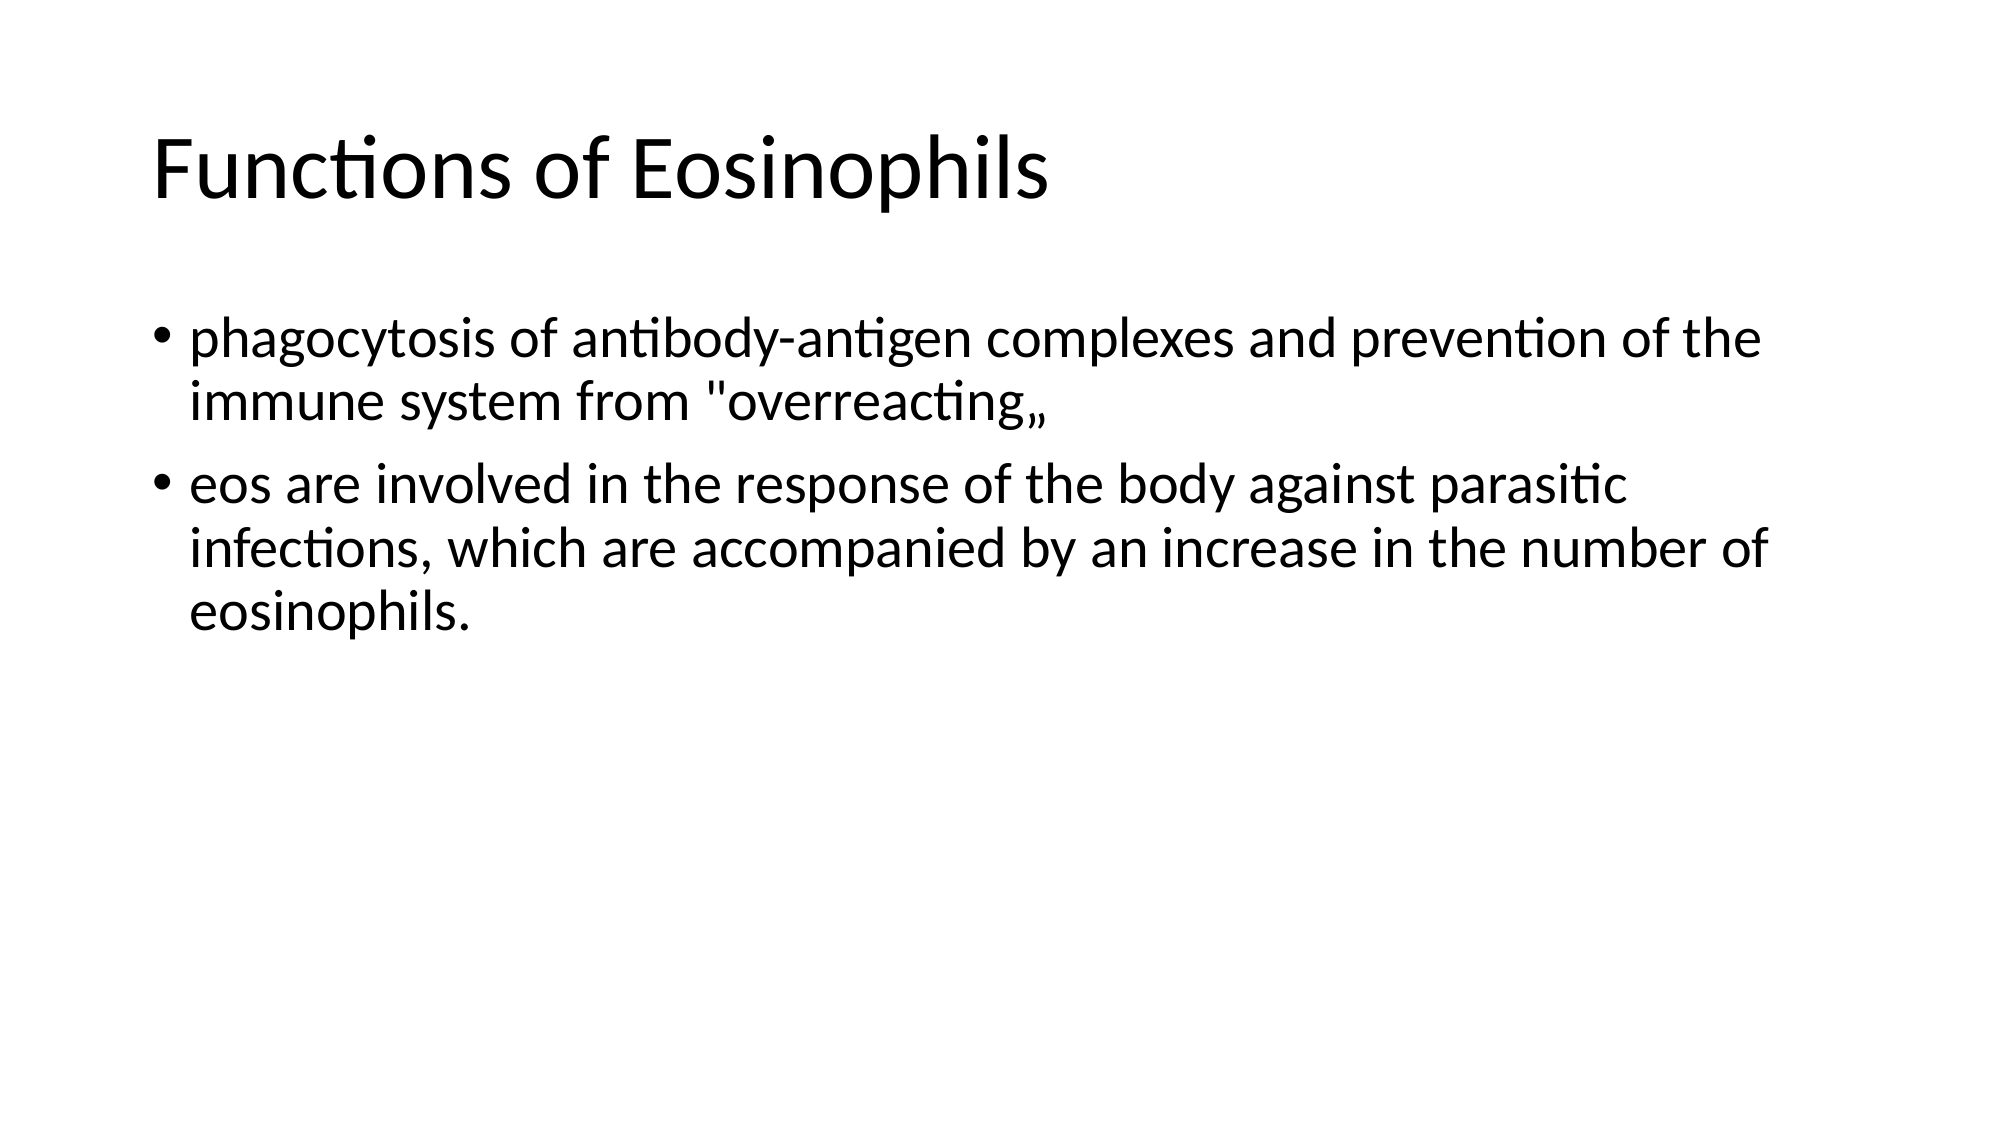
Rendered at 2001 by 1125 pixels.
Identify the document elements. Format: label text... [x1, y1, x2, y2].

list phagocytosis of antibody-antigen complexes and prevention of the immune system from "overreacting„ eos are involved in the response of the body against parasitic infections, which are accompanied by an increase in the number of eosinophils. [137, 299, 1863, 1014]
title Functions of Eosinophils [137, 59, 1863, 278]
